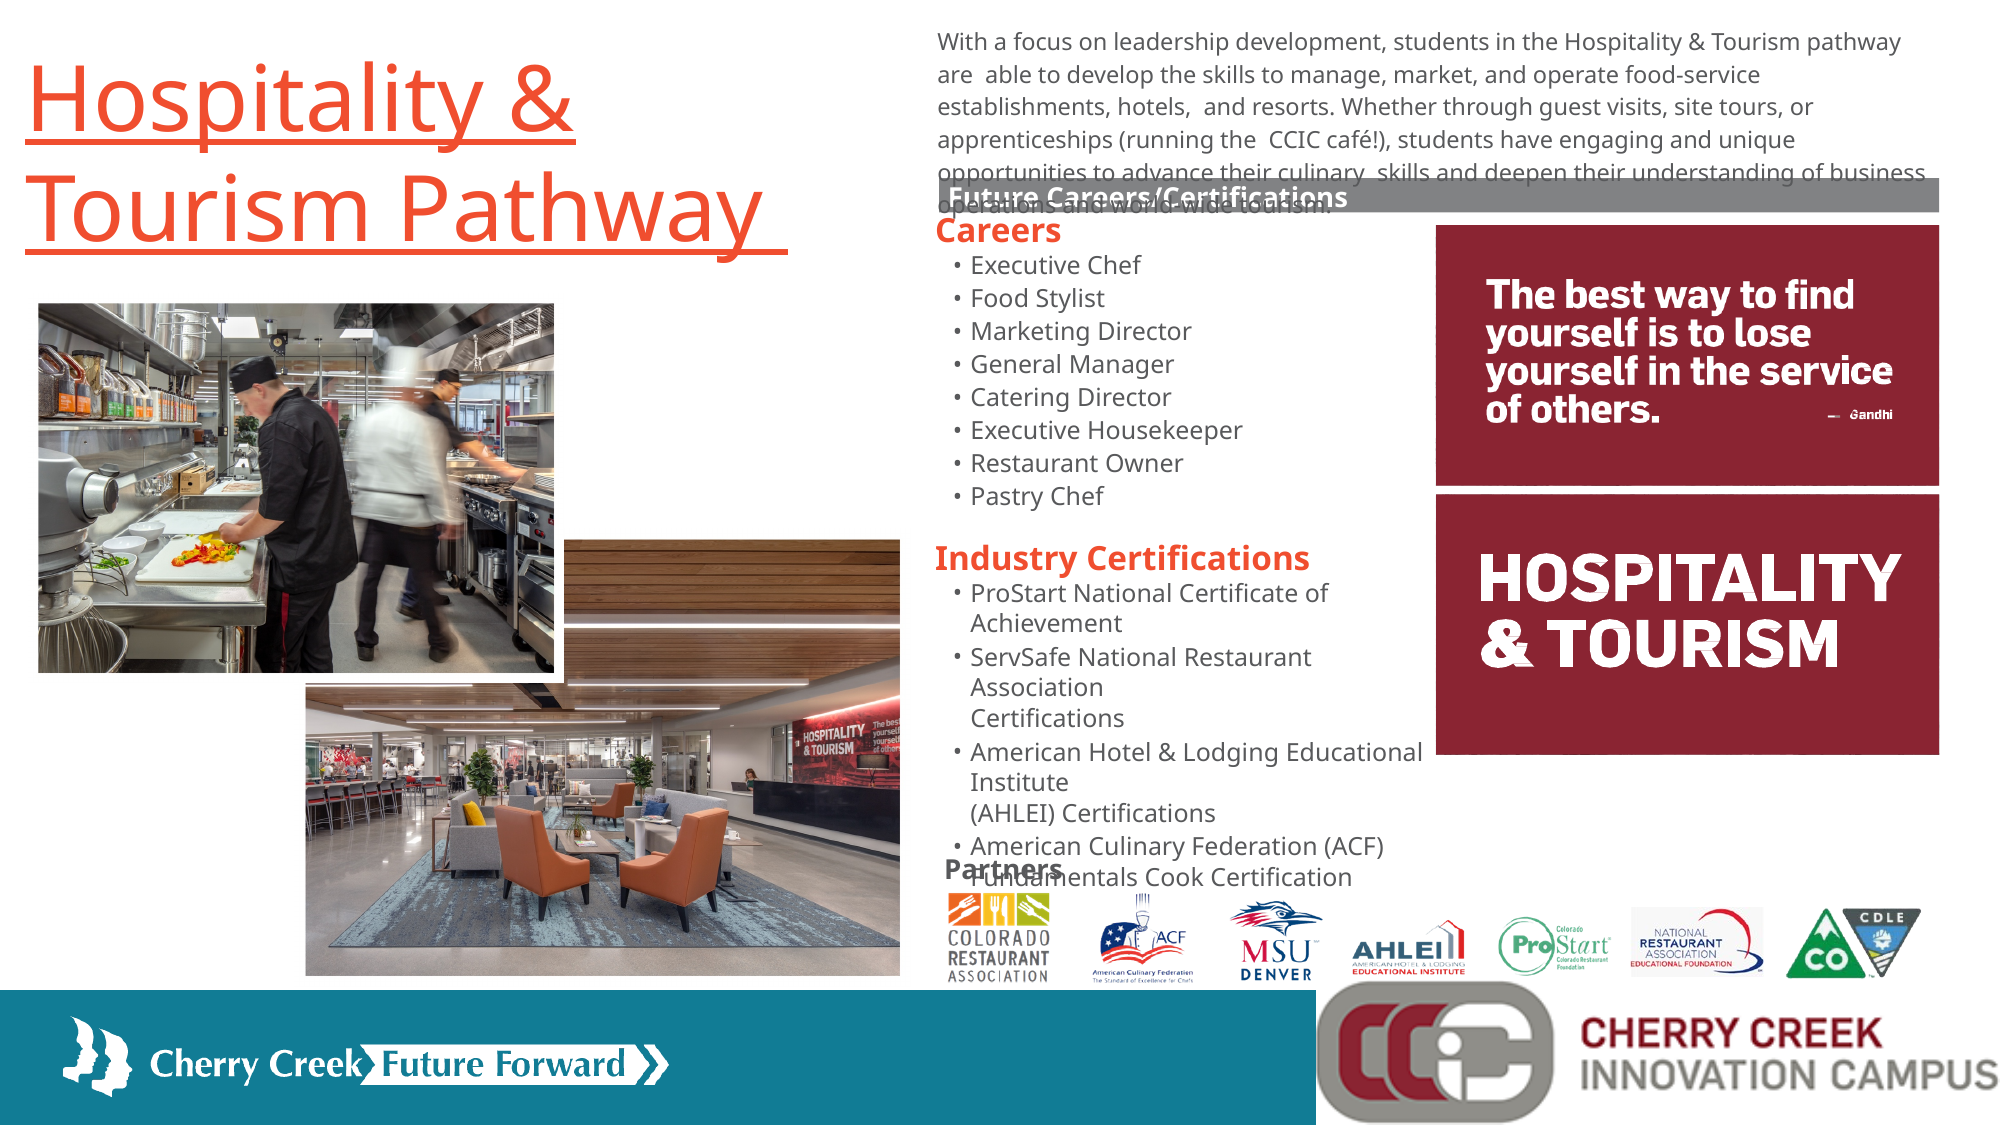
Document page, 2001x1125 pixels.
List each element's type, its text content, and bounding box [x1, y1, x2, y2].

text_box [1711, 553, 1758, 602]
text_box [1867, 412, 1874, 420]
text_box [1859, 412, 1866, 420]
text_box [1874, 409, 1882, 420]
text_box With a focus on leadership development, students in the Hospitality & Tourism pathway are able to develop the skills to manage, market, and operate food-service establishments, hotels, and resorts. Whether through guest visits, site tours, or apprenticeships (running the CCIC café!), students have engaging and unique opportunities to advance their culinary skills and deepen their understanding of business operations and world-wide tourism. [935, 19, 1940, 219]
text_box [1495, 911, 1614, 977]
text_box [1526, 553, 1567, 602]
text_box [1349, 911, 1469, 979]
text_box [1436, 494, 1940, 755]
text_box [1485, 279, 1841, 423]
text_box [1841, 355, 1849, 361]
picture [27, 293, 911, 988]
text_box [1630, 907, 1764, 977]
text_box [945, 889, 1055, 986]
text_box [1810, 279, 1854, 309]
text_box [1480, 619, 1535, 668]
picture [1316, 980, 2000, 1125]
title Hospitality & Tourism Pathway [23, 38, 871, 261]
text_box [1589, 619, 1630, 668]
text_box [1229, 898, 1323, 983]
text_box [1872, 362, 1893, 385]
text_box [1882, 409, 1890, 420]
text_box [1785, 279, 1807, 309]
text_box [1683, 620, 1723, 667]
text_box [1851, 362, 1871, 385]
text_box [1615, 554, 1653, 602]
text_box Careers Executive Chef Food Stylist Marketing Director General Manager Catering Director Executive Housekeeper Restaurant Owner Pastry Chef Industry Certifications ProStart National Certificate of Achievement ServSafe National Restaurant Association Certifications American Hotel & Lodging Educational Institute (AHLEI) Certifications American Culinary Federation (ACF) Fundamentals Cook Certification [933, 214, 1437, 892]
text_box [1780, 902, 1922, 979]
text_box [1436, 225, 1940, 486]
text_box [1859, 554, 1902, 602]
text_box [1789, 620, 1837, 667]
text_box [1570, 553, 1610, 602]
text_box [1636, 619, 1676, 668]
text_box [1850, 409, 1858, 420]
text_box [1744, 619, 1784, 668]
text_box [1081, 887, 1203, 988]
picture [38, 999, 698, 1116]
